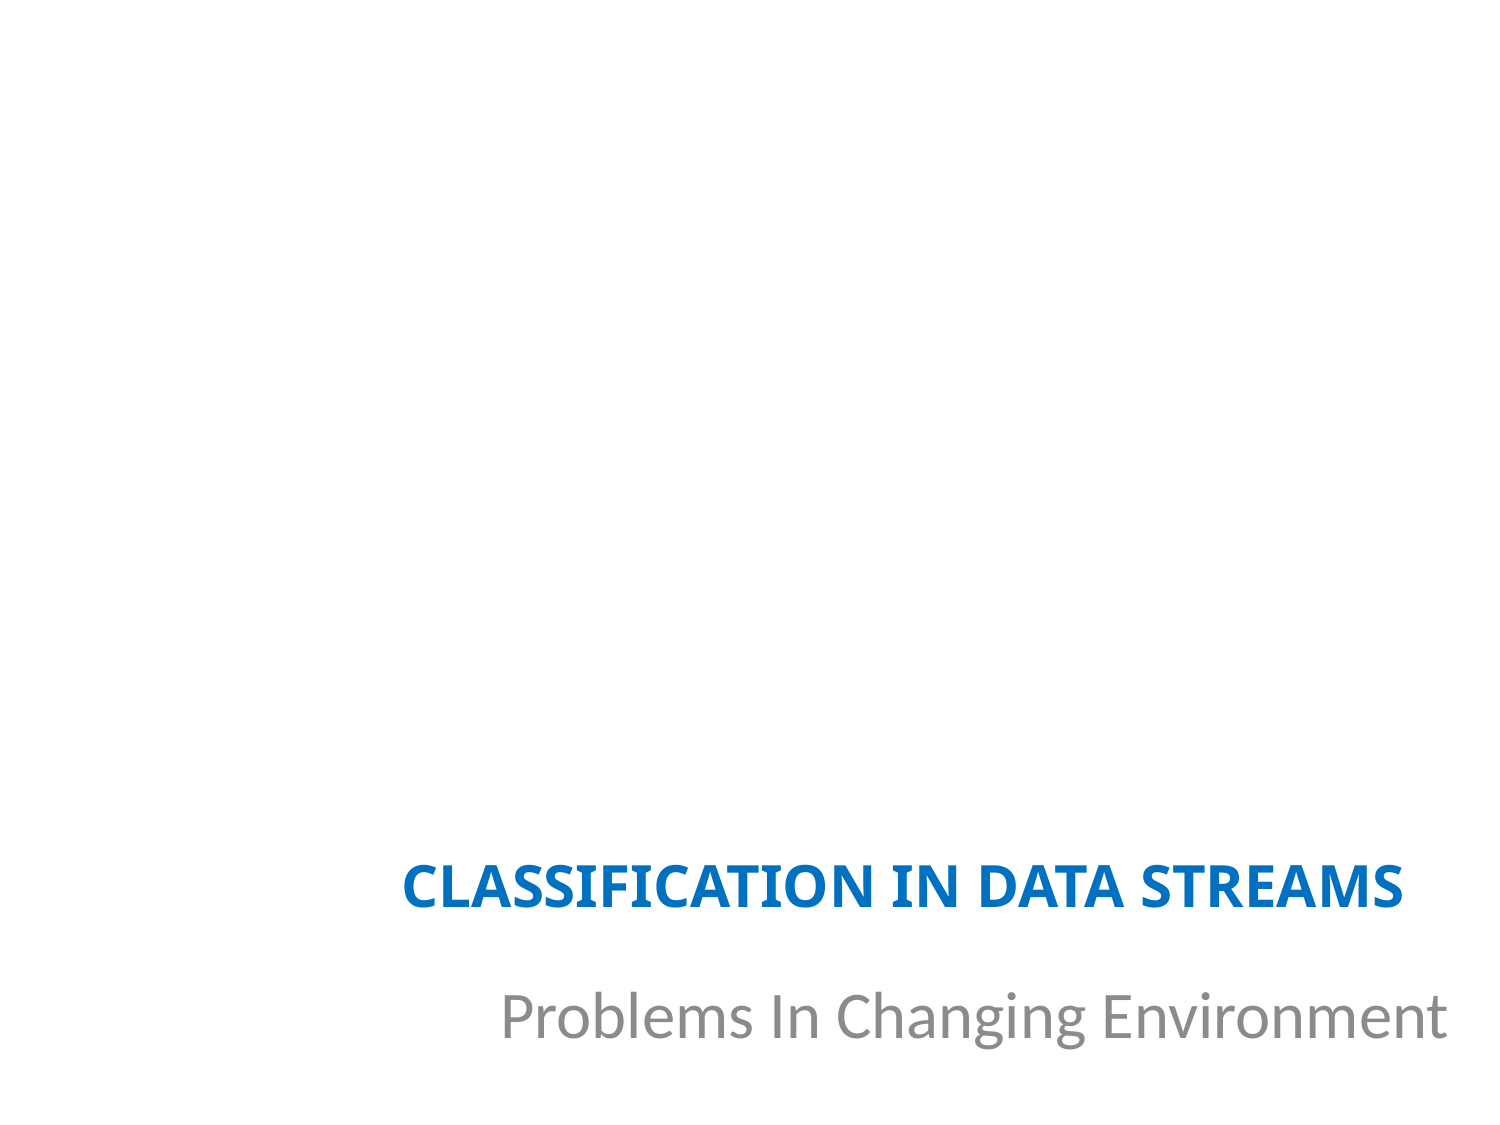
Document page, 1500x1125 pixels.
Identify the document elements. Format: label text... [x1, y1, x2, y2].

subtitle Problems In Changing Environment [450, 964, 1500, 1125]
title Classification In Data Streams [265, 763, 1500, 1005]
